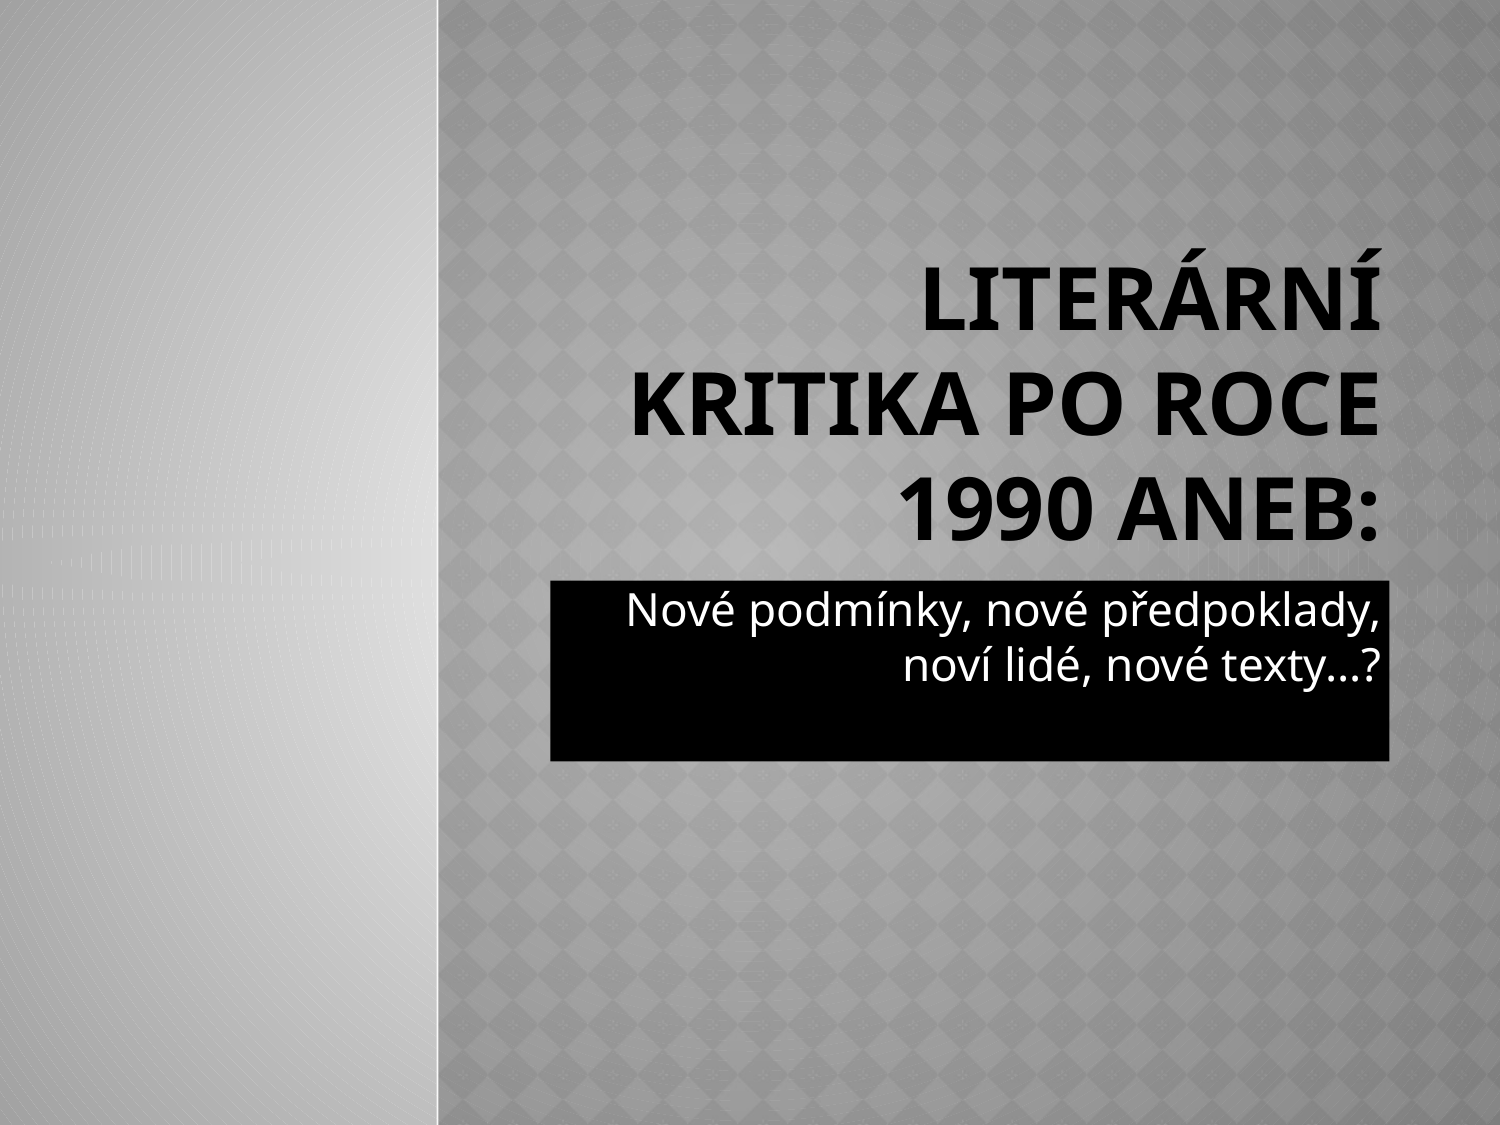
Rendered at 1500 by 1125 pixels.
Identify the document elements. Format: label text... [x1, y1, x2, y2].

title Literární kritika po roce 1990 aneb: [552, 87, 1390, 558]
subtitle Nové podmínky, nové předpoklady, noví lidé, nové texty…? [550, 580, 1390, 762]
